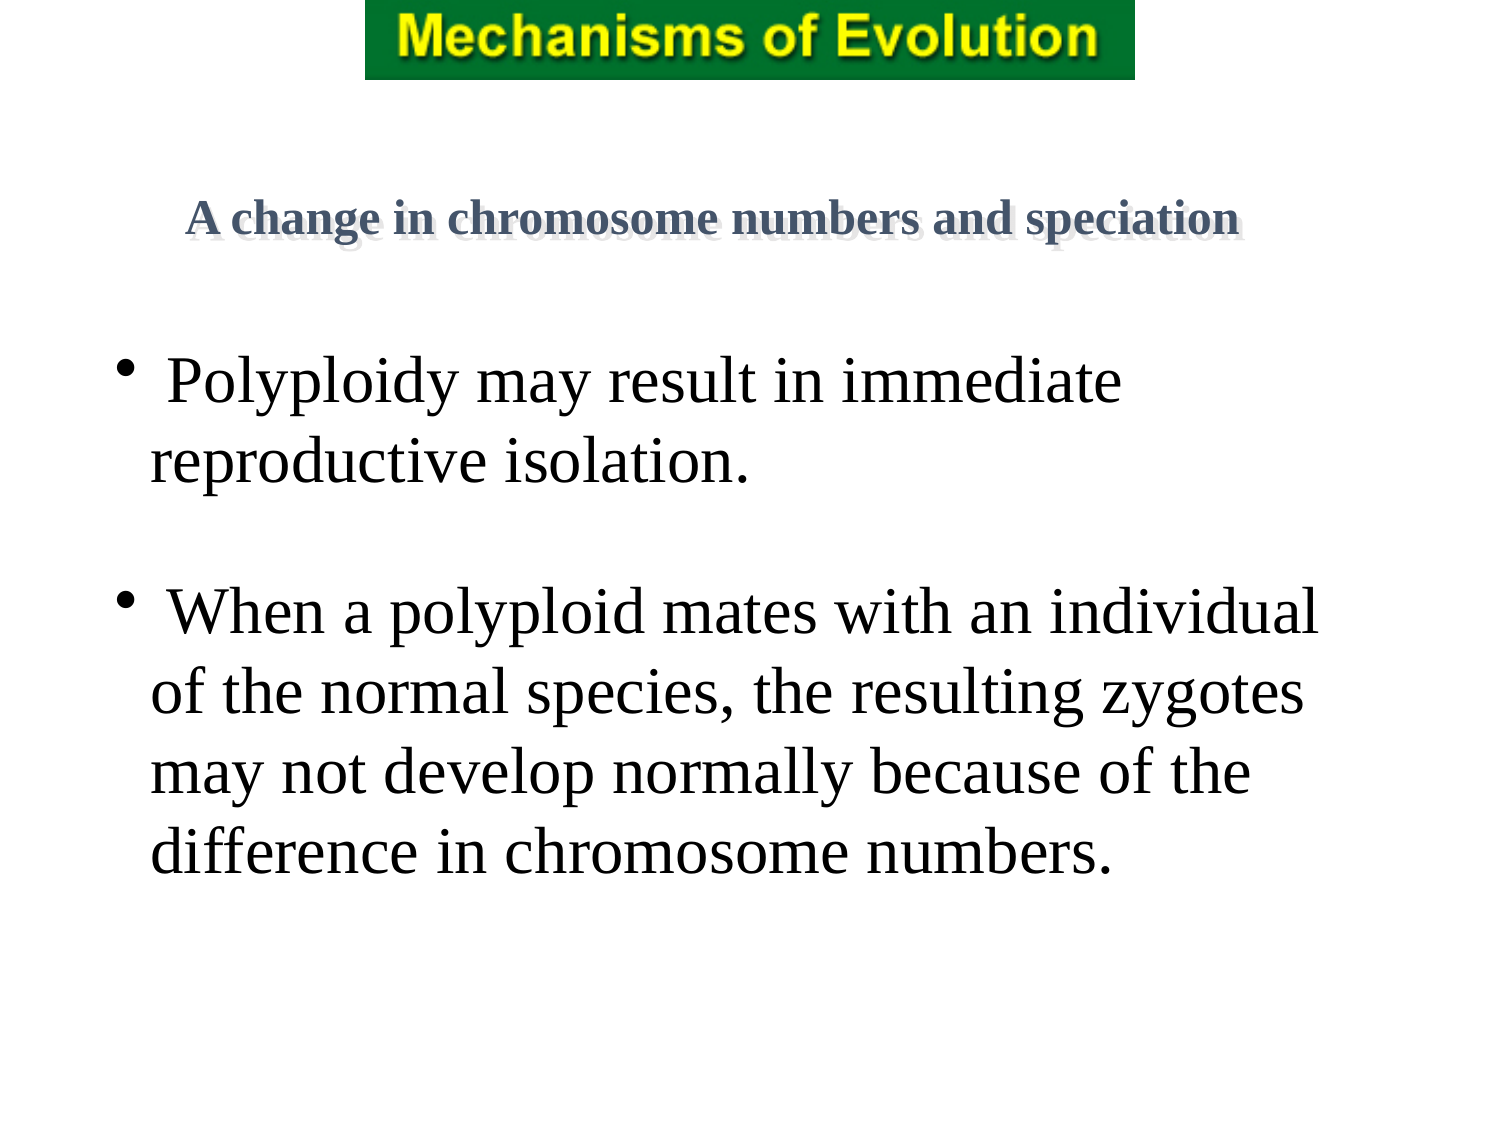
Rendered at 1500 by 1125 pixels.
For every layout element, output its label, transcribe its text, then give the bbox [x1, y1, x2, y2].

picture [365, 0, 1135, 80]
text_box When a polyploid mates with an individual of the normal species, the resulting zygotes may not develop normally because of the difference in chromosome numbers. [99, 559, 1375, 895]
text_box Polyploidy may result in immediate reproductive isolation. [99, 328, 1438, 504]
text_box A change in chromosome numbers and speciation [169, 177, 1255, 252]
